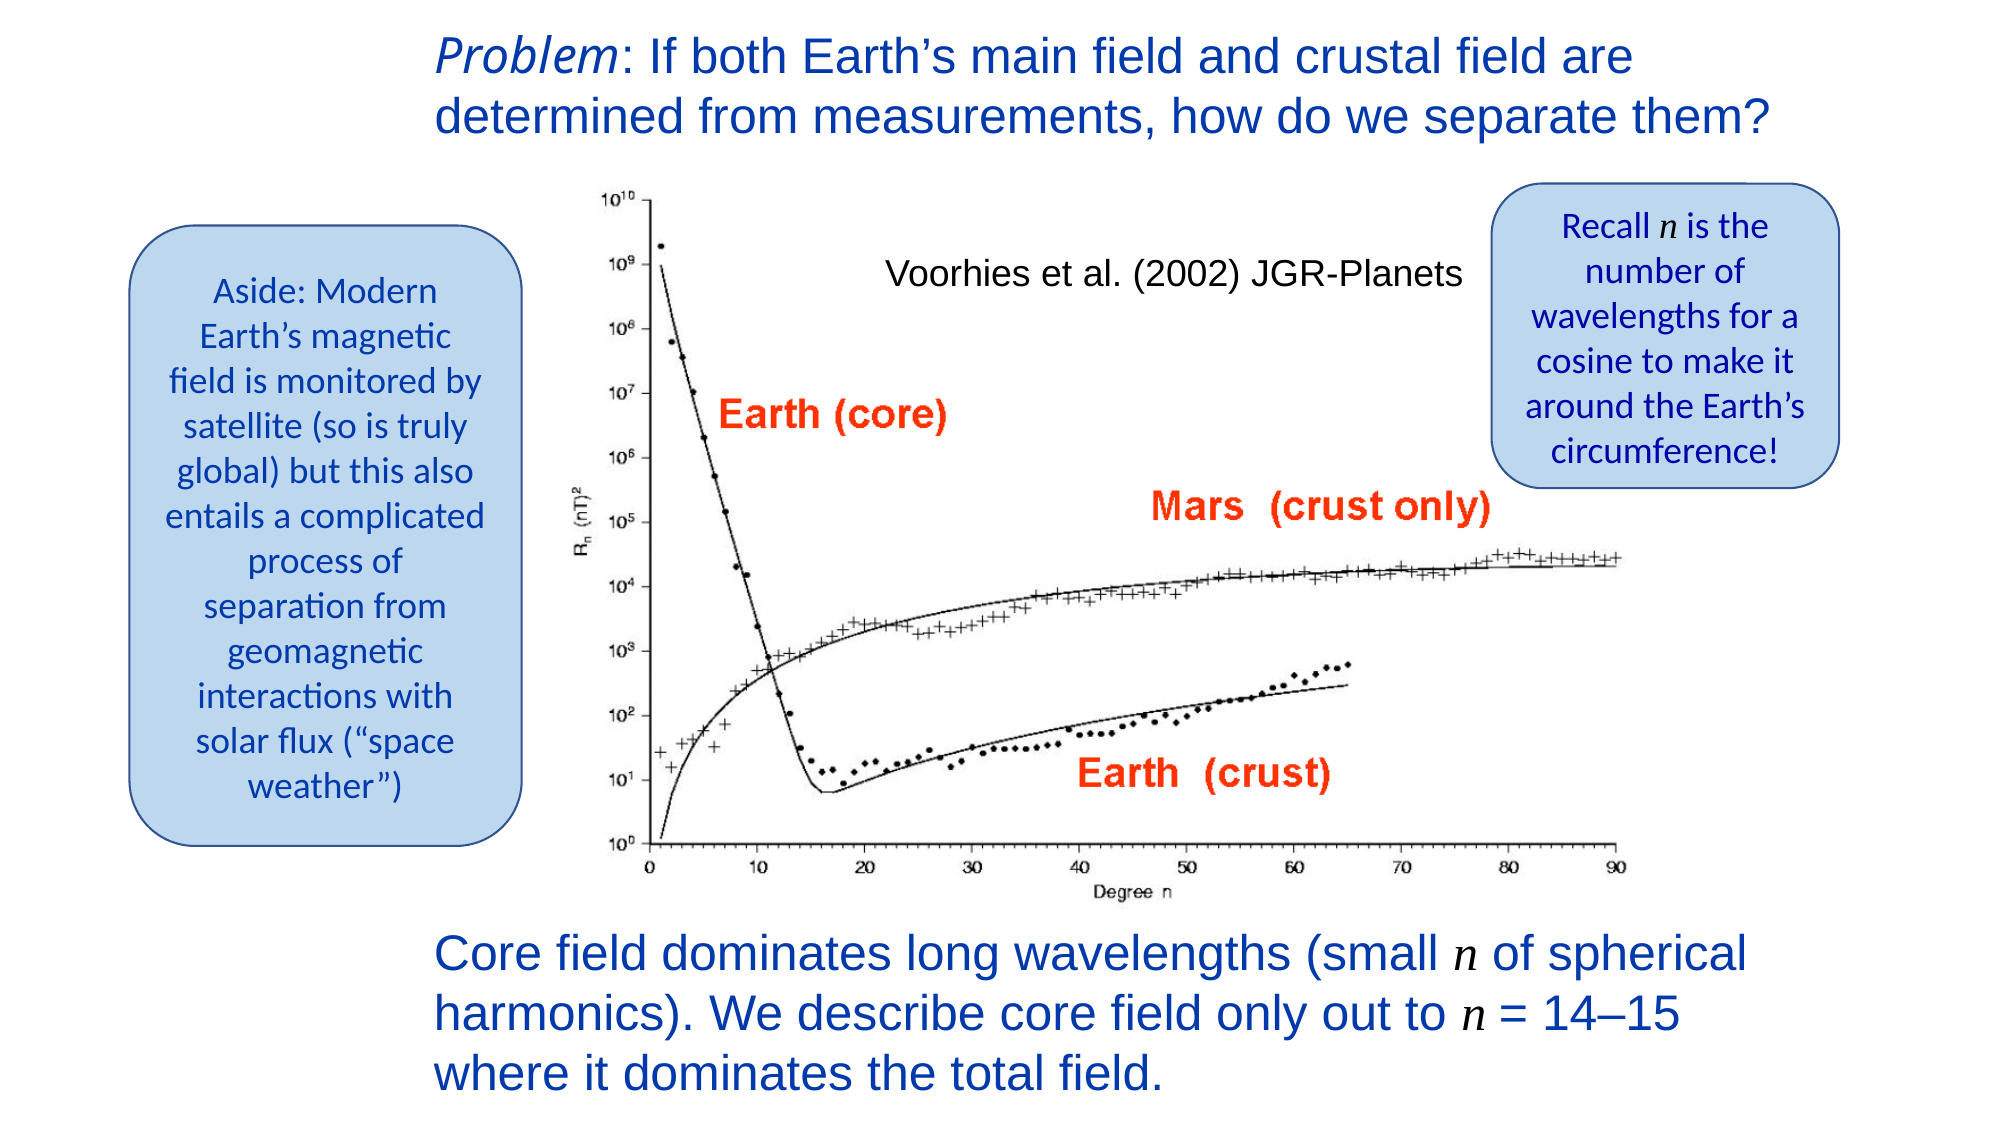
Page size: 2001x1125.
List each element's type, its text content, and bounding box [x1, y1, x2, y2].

text_box Aside: Modern Earth’s magnetic field is monitored by satellite (so is truly global) but this also entails a complicated process of separation from geomagnetic interactions with solar flux (“space weather”) [128, 224, 523, 847]
picture [545, 151, 1662, 921]
text_box Problem: If both Earth’s main field and crustal field are determined from measurements, how do we separate them? [419, 16, 1787, 152]
text_box Core field dominates long wavelengths (small n of spherical harmonics). We describe core field only out to n = 14–15 where it dominates the total field. [419, 913, 1763, 1109]
text_box Recall n is the number of wavelengths for a cosine to make it around the Earth’s circumference! [1662, 182, 1841, 490]
